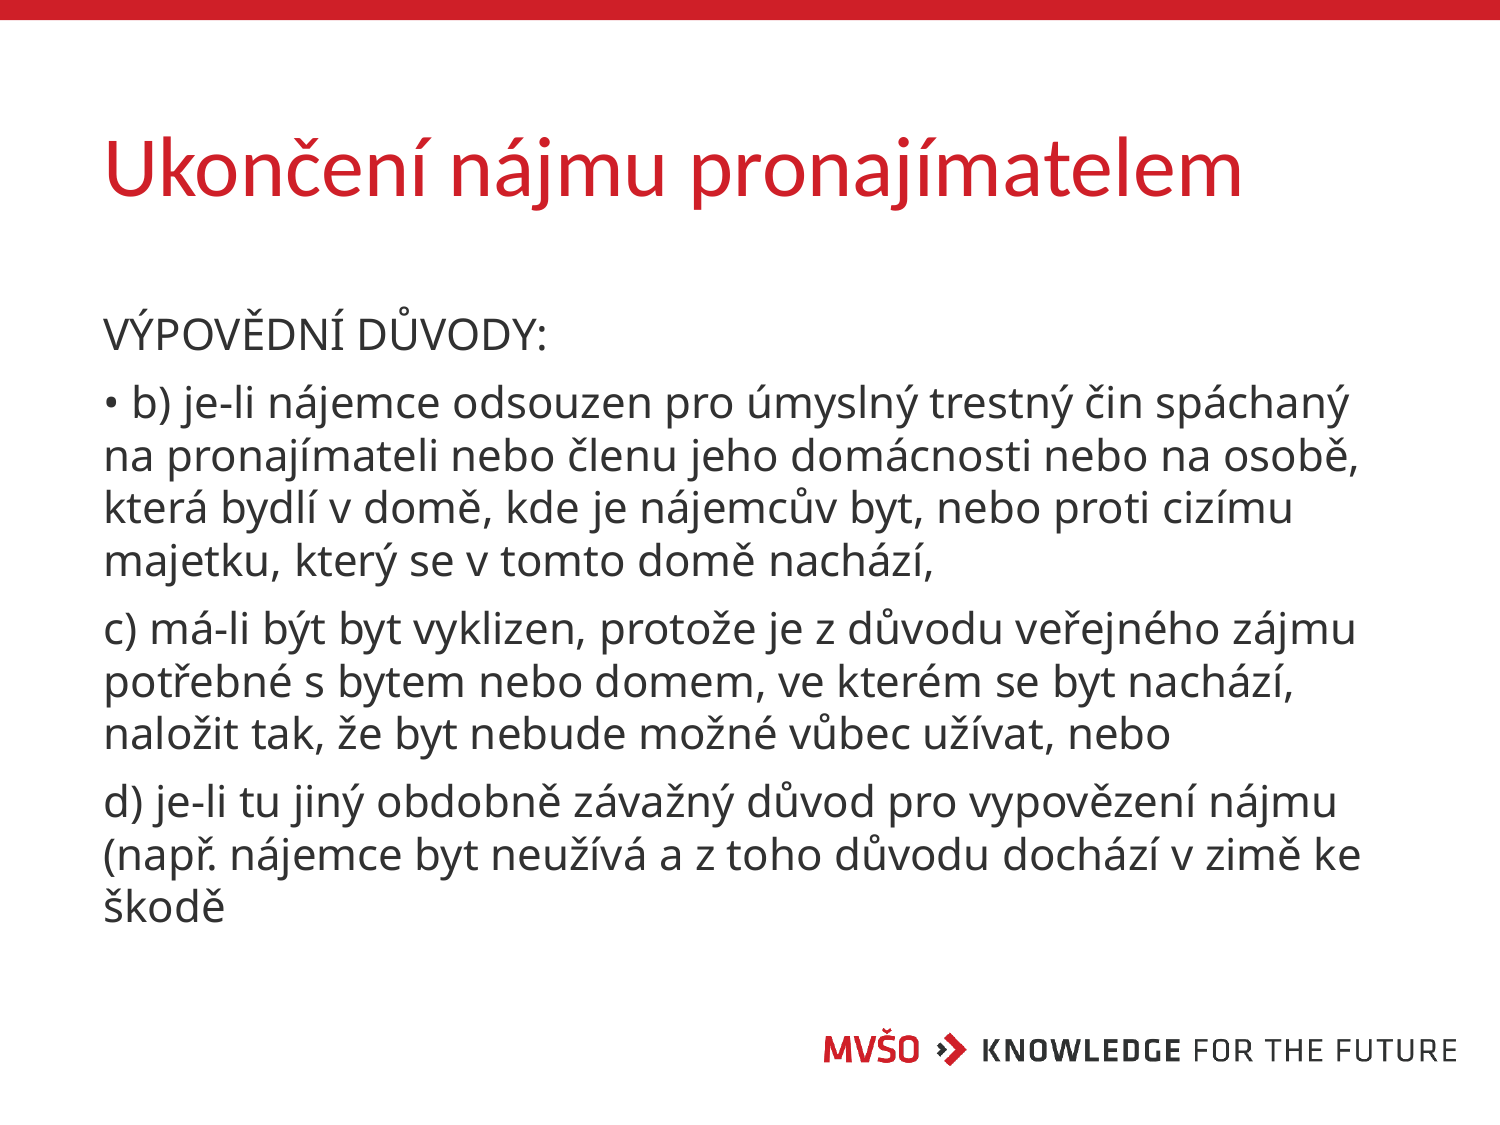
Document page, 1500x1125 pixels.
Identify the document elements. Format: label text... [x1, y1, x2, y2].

picture [824, 1028, 1456, 1066]
list VÝPOVĚDNÍ DŮVODY: • b) je-li nájemce odsouzen pro úmyslný trestný čin spáchaný na pronajímateli nebo členu jeho domácnosti nebo na osobě, která bydlí v domě, kde je nájemcův byt, nebo proti cizímu majetku, který se v tomto domě nachází, c) má-li být byt vyklizen, protože je z důvodu veřejného zájmu potřebné s bytem nebo domem, ve kterém se byt nachází, naložit tak, že byt nebude možné vůbec užívat, nebo d) je-li tu jiný obdobně závažný důvod pro vypovězení nájmu (např. nájemce byt neužívá a z toho důvodu dochází v zimě ke škodě [88, 299, 1412, 969]
title Ukončení nájmu pronajímatelem [88, 59, 1412, 278]
